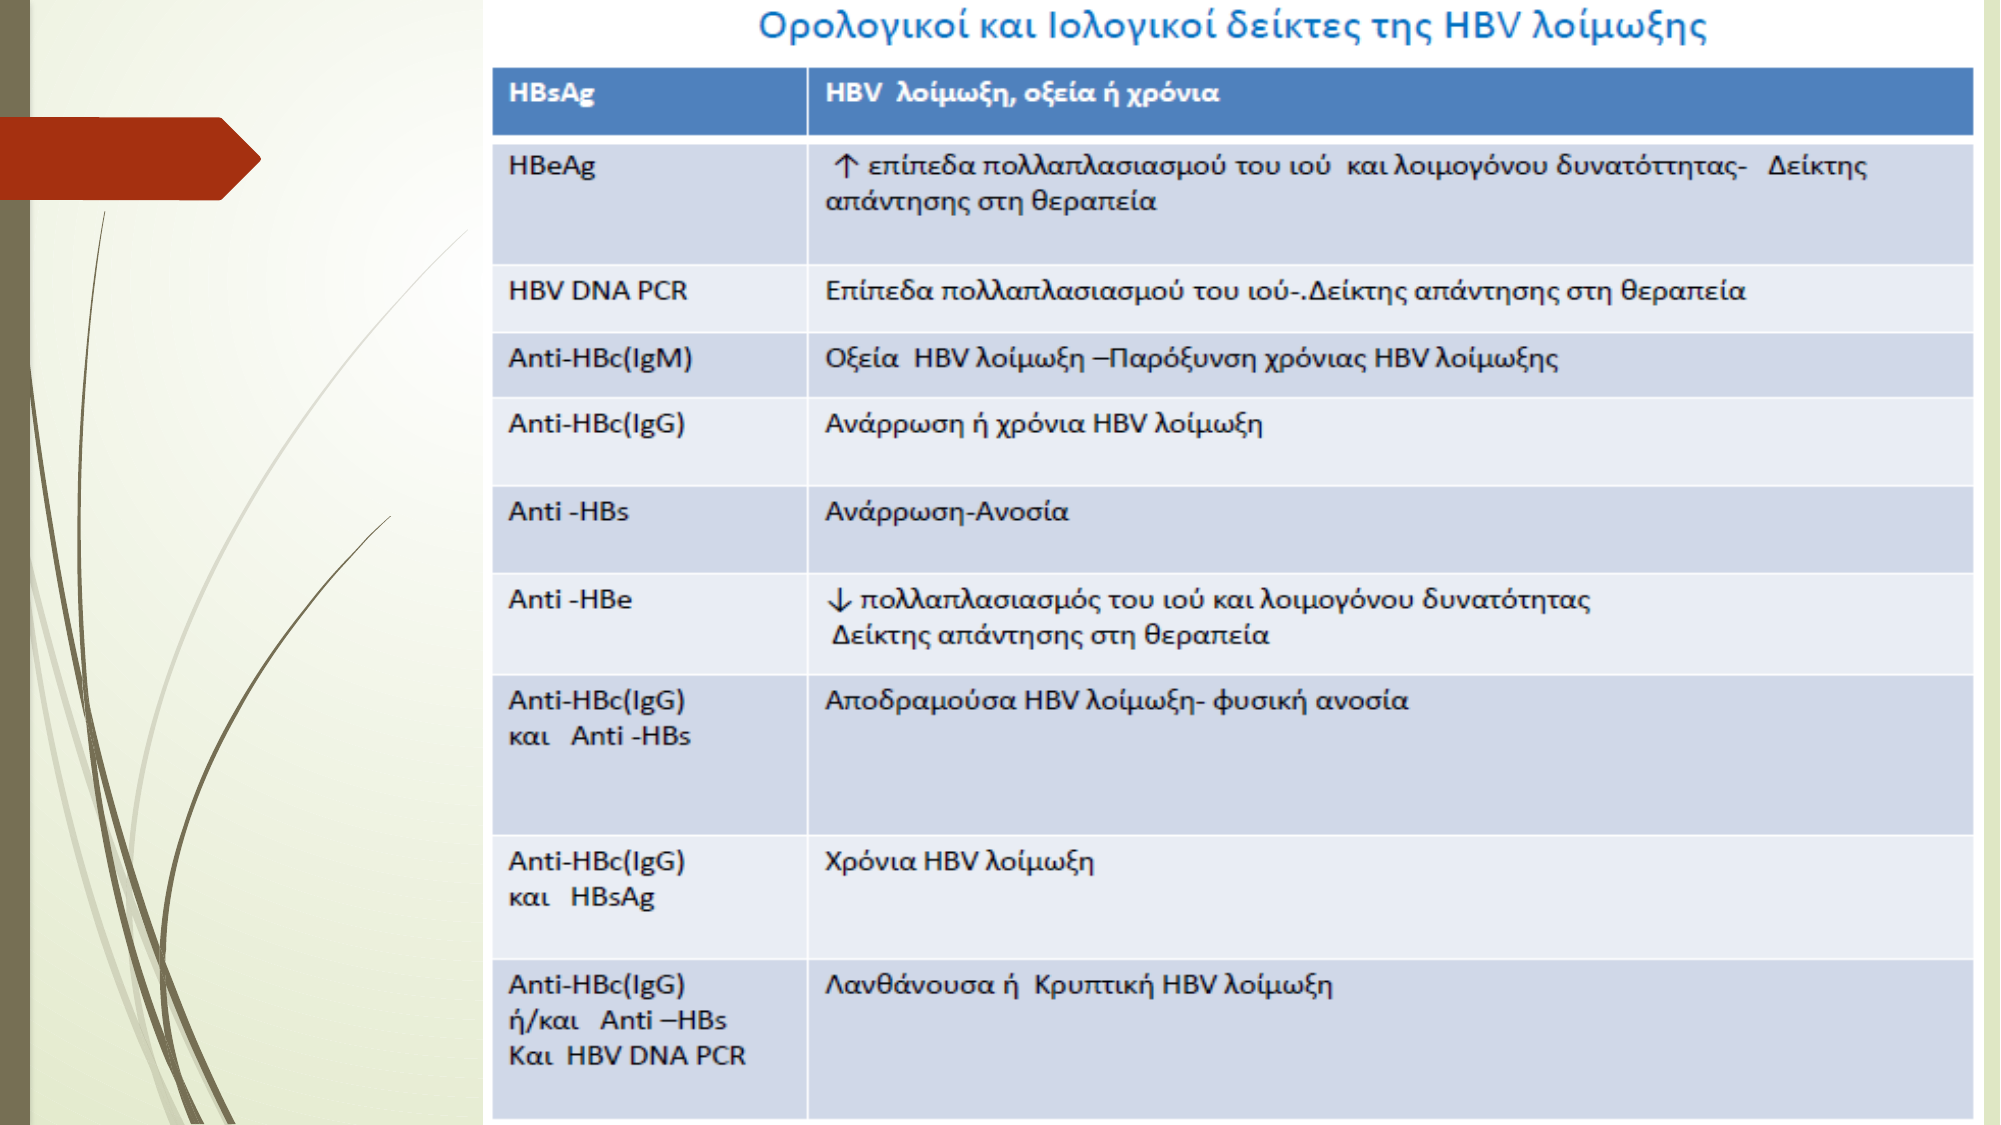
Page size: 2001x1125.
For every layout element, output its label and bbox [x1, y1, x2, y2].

picture [483, 0, 1984, 1125]
